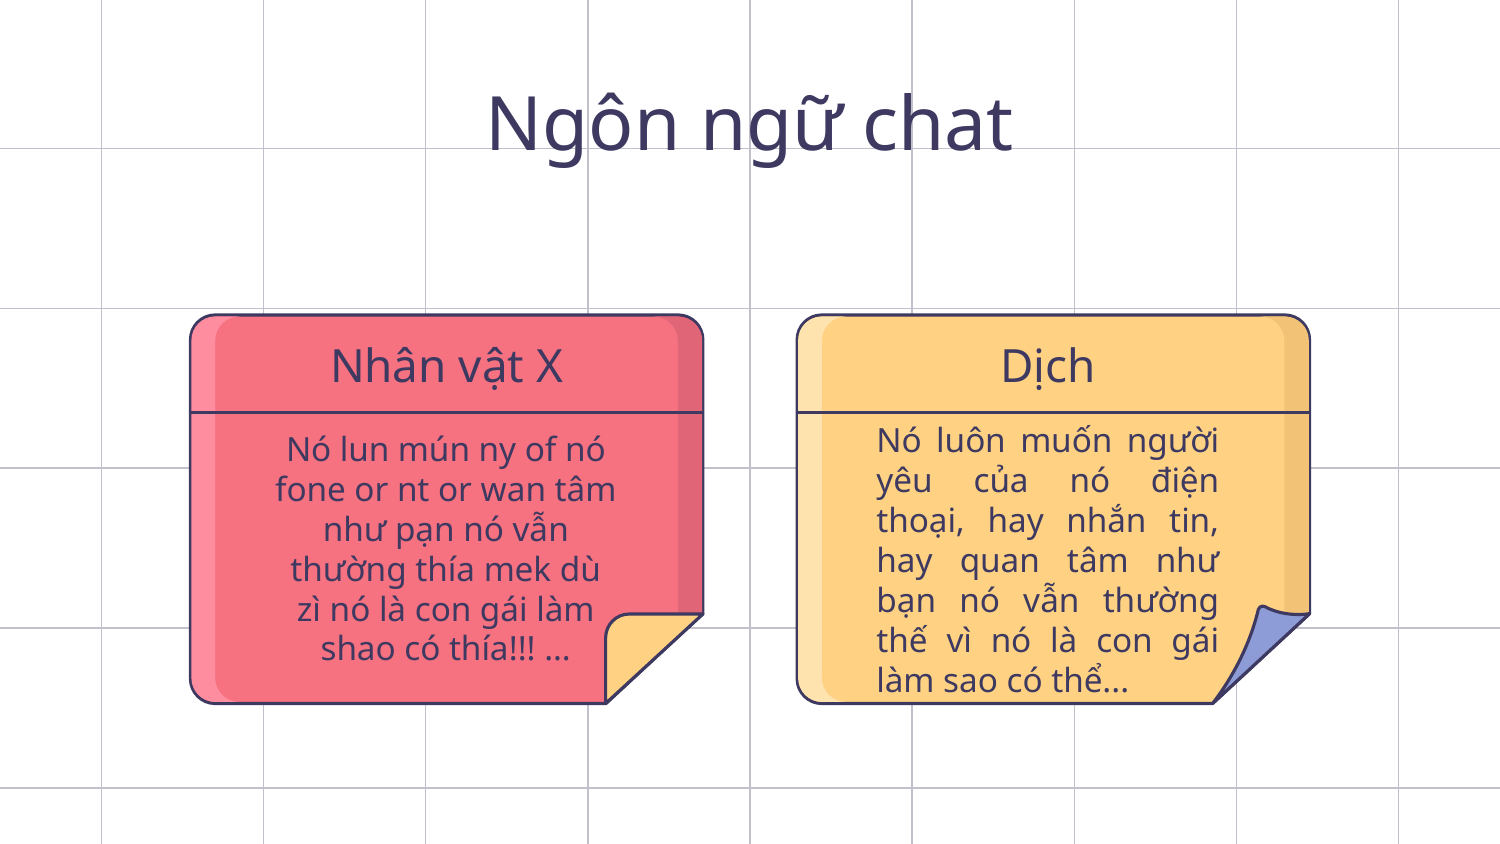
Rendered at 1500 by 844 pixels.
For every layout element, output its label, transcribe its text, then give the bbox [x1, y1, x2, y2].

title Ngôn ngữ chat [118, 72, 1382, 167]
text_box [796, 314, 1315, 704]
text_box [190, 314, 704, 704]
